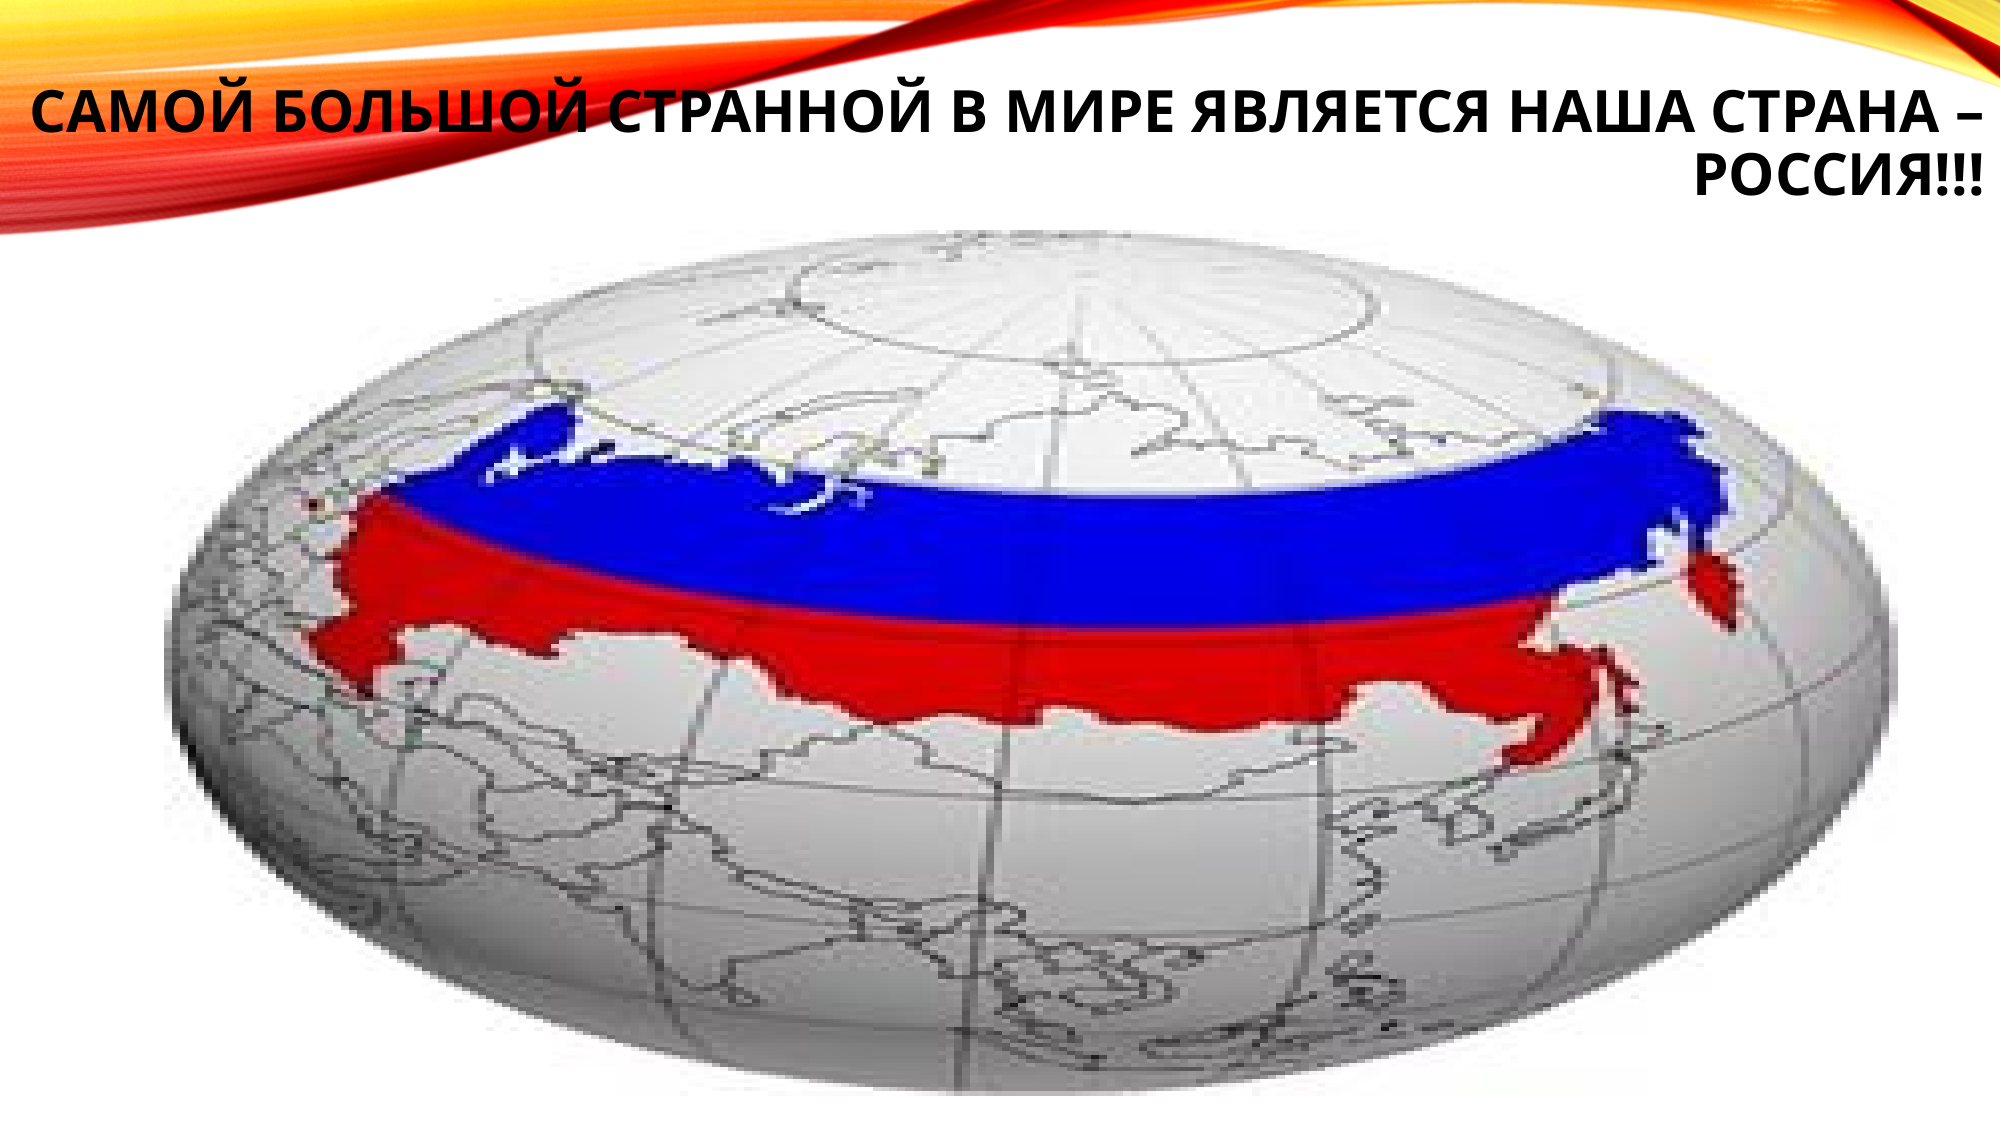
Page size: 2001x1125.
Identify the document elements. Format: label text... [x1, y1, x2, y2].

title Самой большой странной в мире является наша страна – Россия!!! [0, 0, 2000, 290]
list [163, 229, 1898, 1096]
